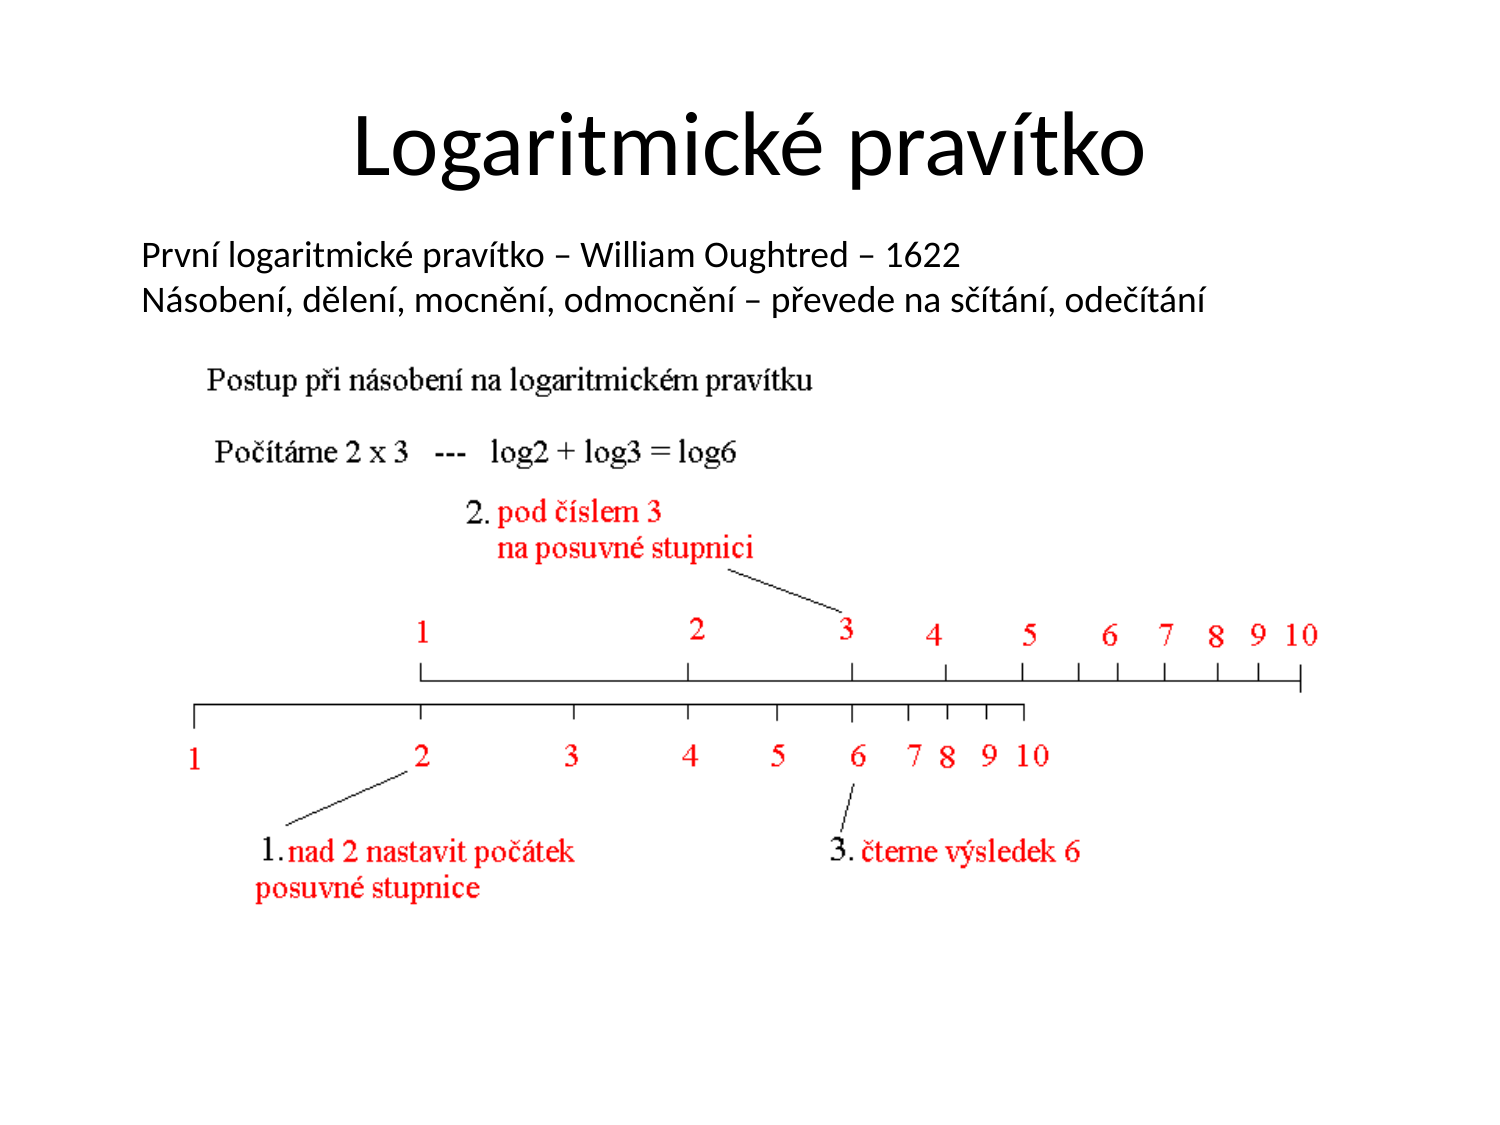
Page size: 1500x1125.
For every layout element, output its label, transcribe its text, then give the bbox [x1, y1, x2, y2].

text_box První logaritmické pravítko – William Oughtred – 1622 Násobení, dělení, mocnění, odmocnění – převede na sčítání, odečítání [126, 222, 1222, 328]
title Logaritmické pravítko [75, 45, 1425, 233]
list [177, 350, 1323, 917]
